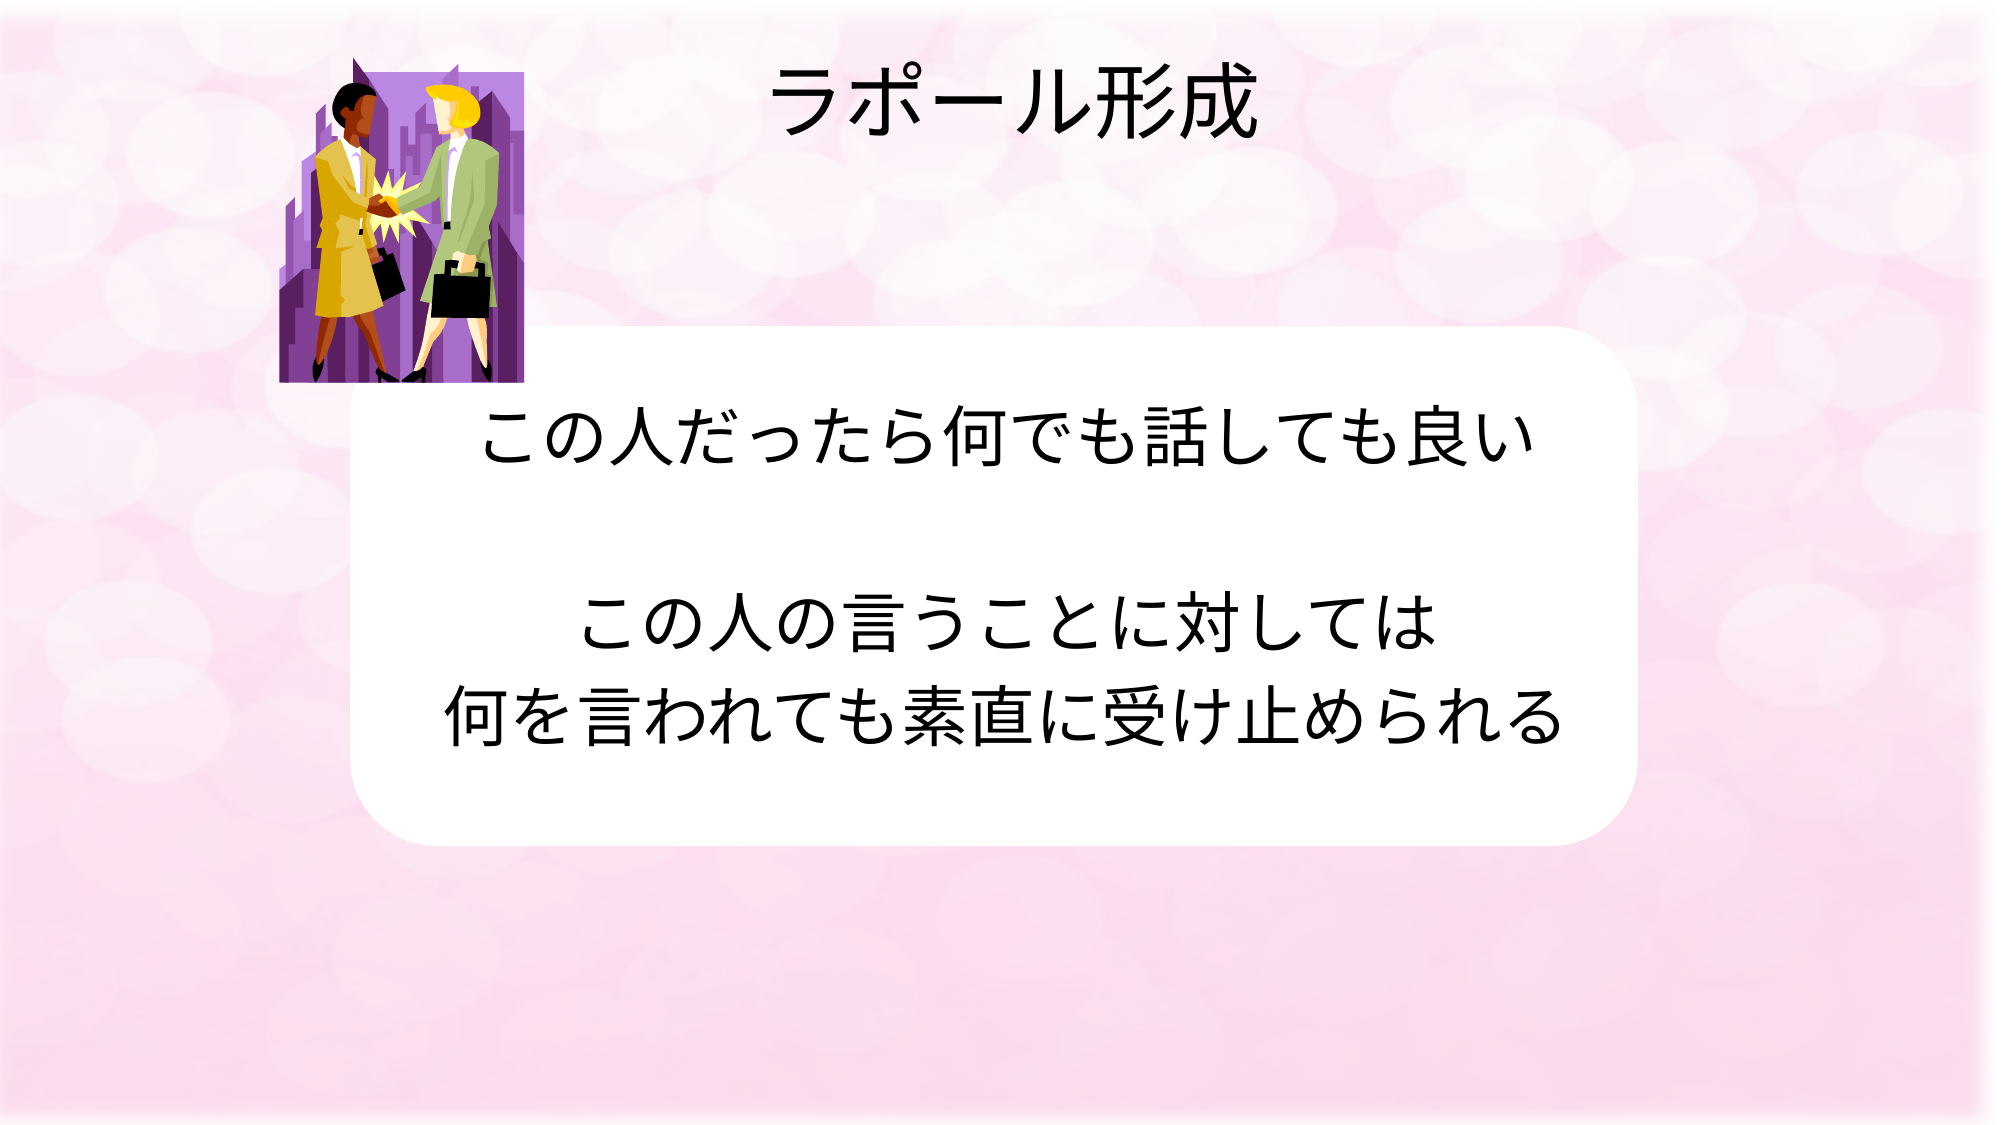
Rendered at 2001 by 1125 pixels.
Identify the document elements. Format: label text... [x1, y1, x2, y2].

picture [279, 54, 528, 386]
text_box ラポール形成 [478, 30, 1544, 169]
text_box この人だったら何でも話しても良い この人の言うことに対しては 何を言われても素直に受け止められる [350, 278, 1662, 870]
